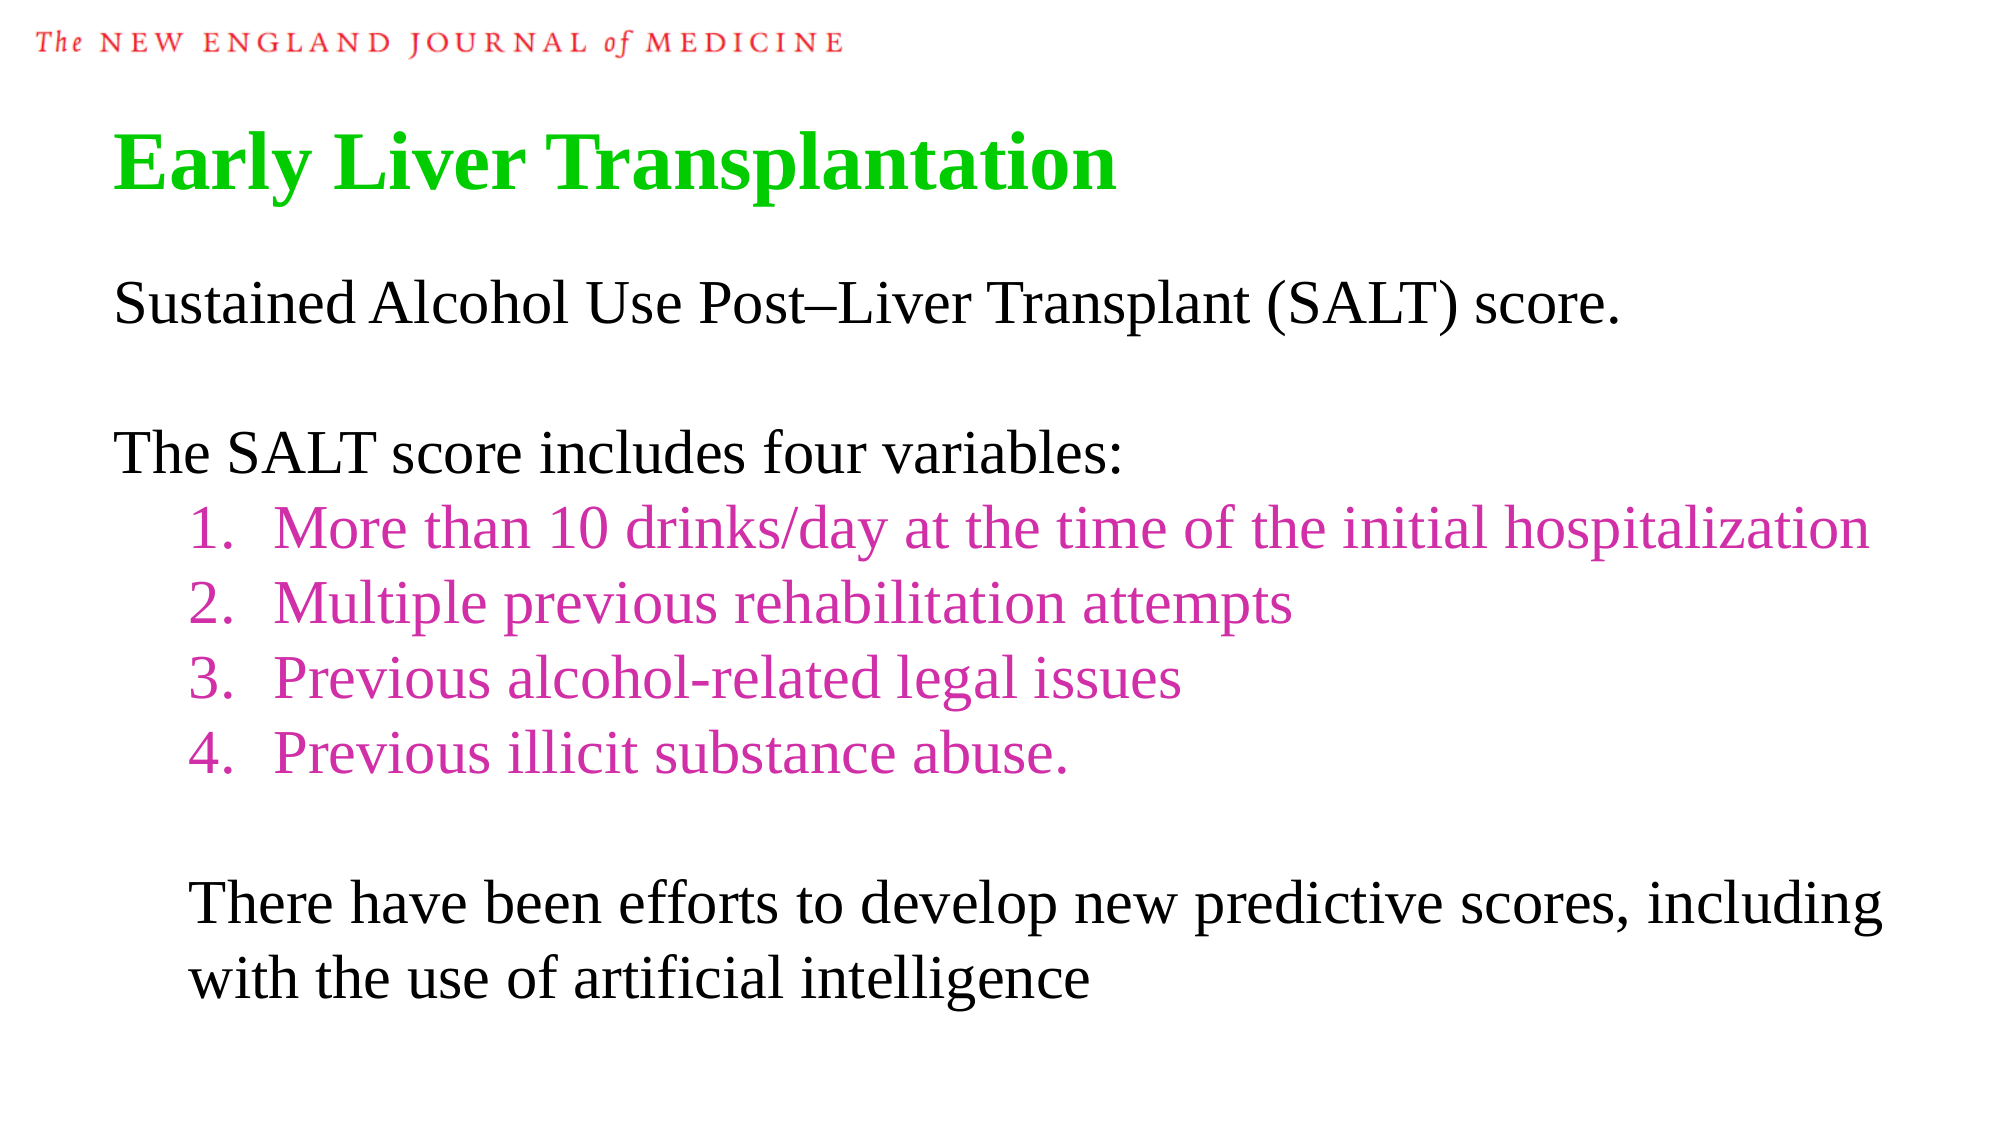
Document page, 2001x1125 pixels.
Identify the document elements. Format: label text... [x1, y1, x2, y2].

text_box Sustained Alcohol Use Post–Liver Transplant (SALT) score. The SALT score includes four variables: More than 10 drinks/day at the time of the initial hospitalization Multiple previous rehabilitation attempts Previous alcohol-related legal issues Previous illicit substance abuse. There have been efforts to develop new predictive scores, including with the use of artificial intelligence [99, 253, 1900, 1019]
text_box Early Liver Transplantation [99, 98, 1148, 214]
picture [10, 0, 863, 85]
